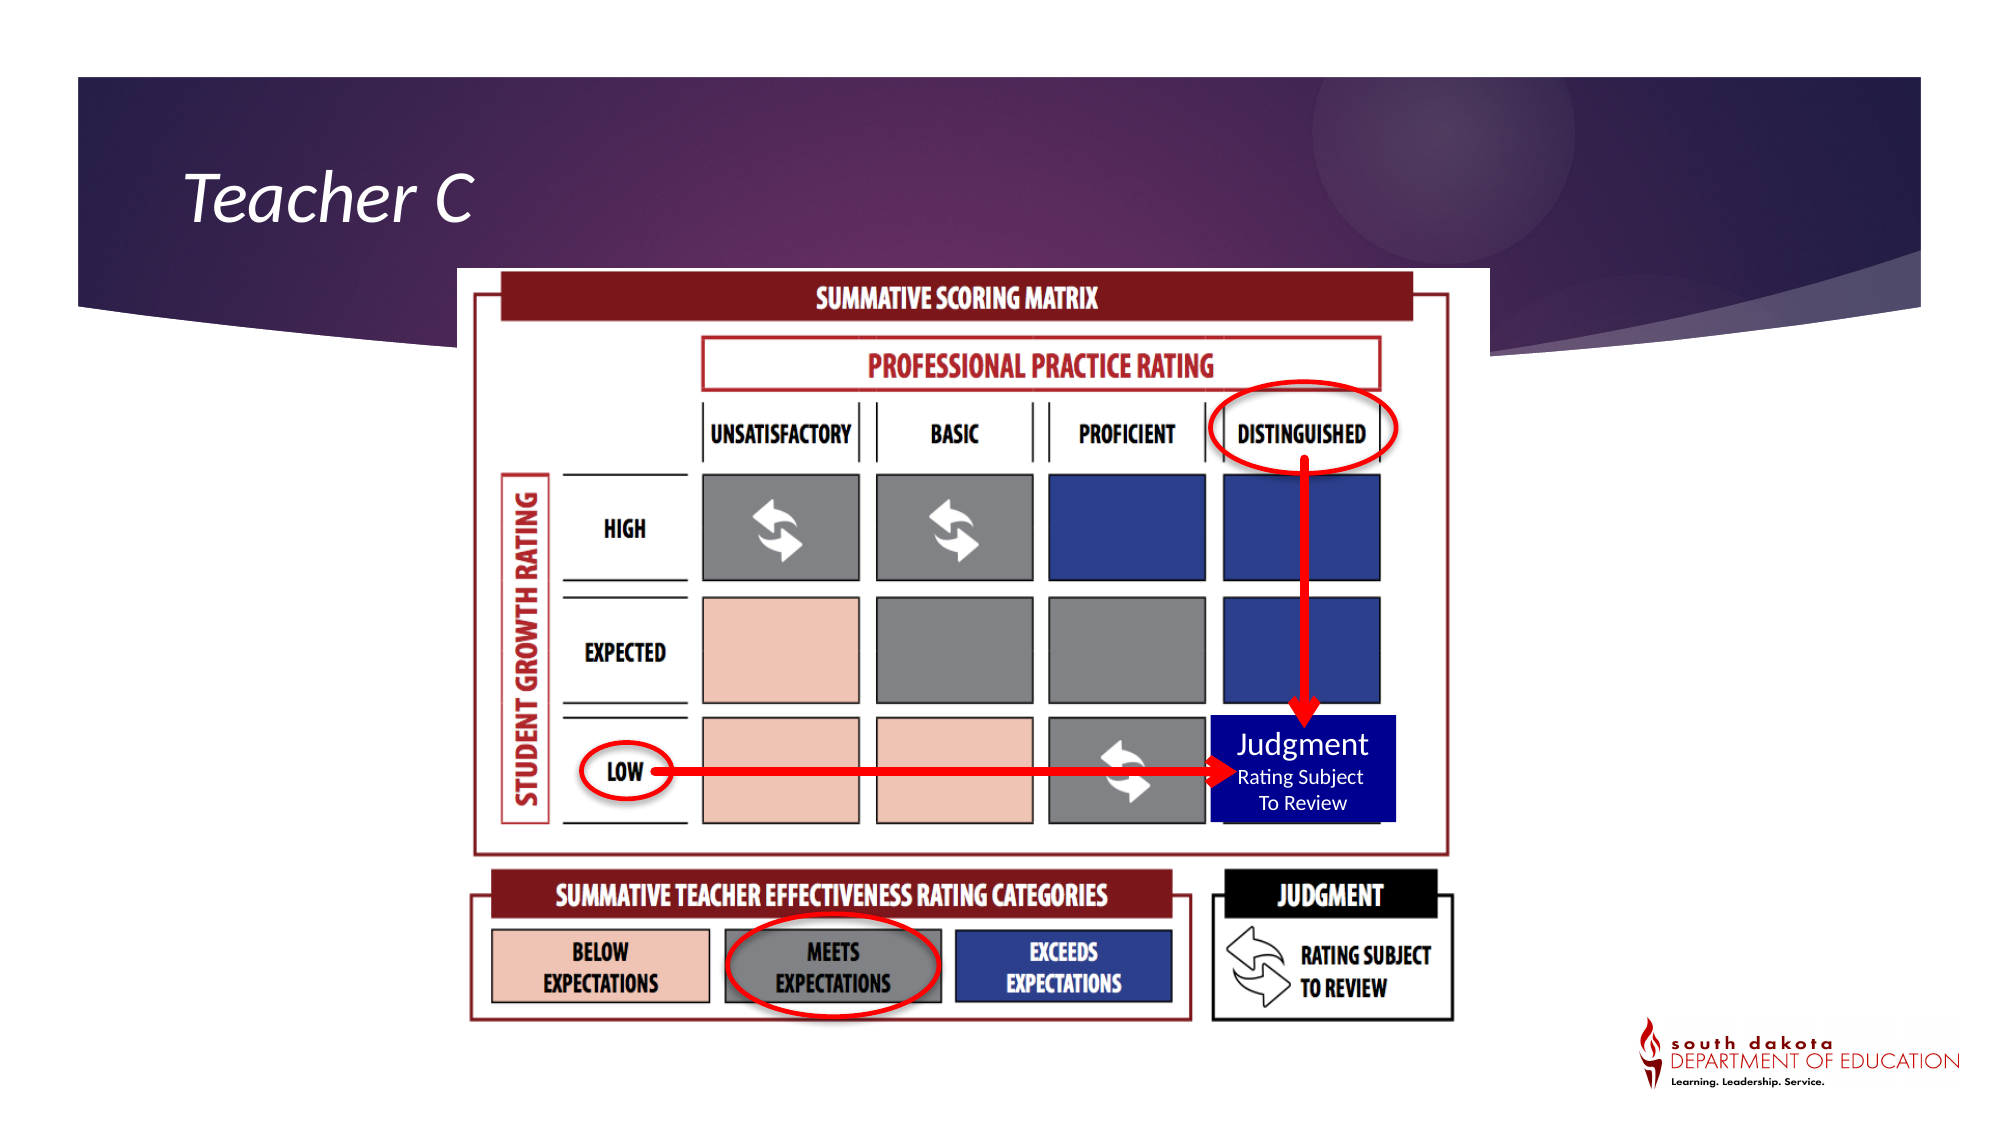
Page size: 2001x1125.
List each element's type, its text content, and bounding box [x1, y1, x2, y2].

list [359, 268, 1589, 1030]
title Teacher C [166, 134, 1781, 251]
picture [1639, 1017, 1959, 1089]
